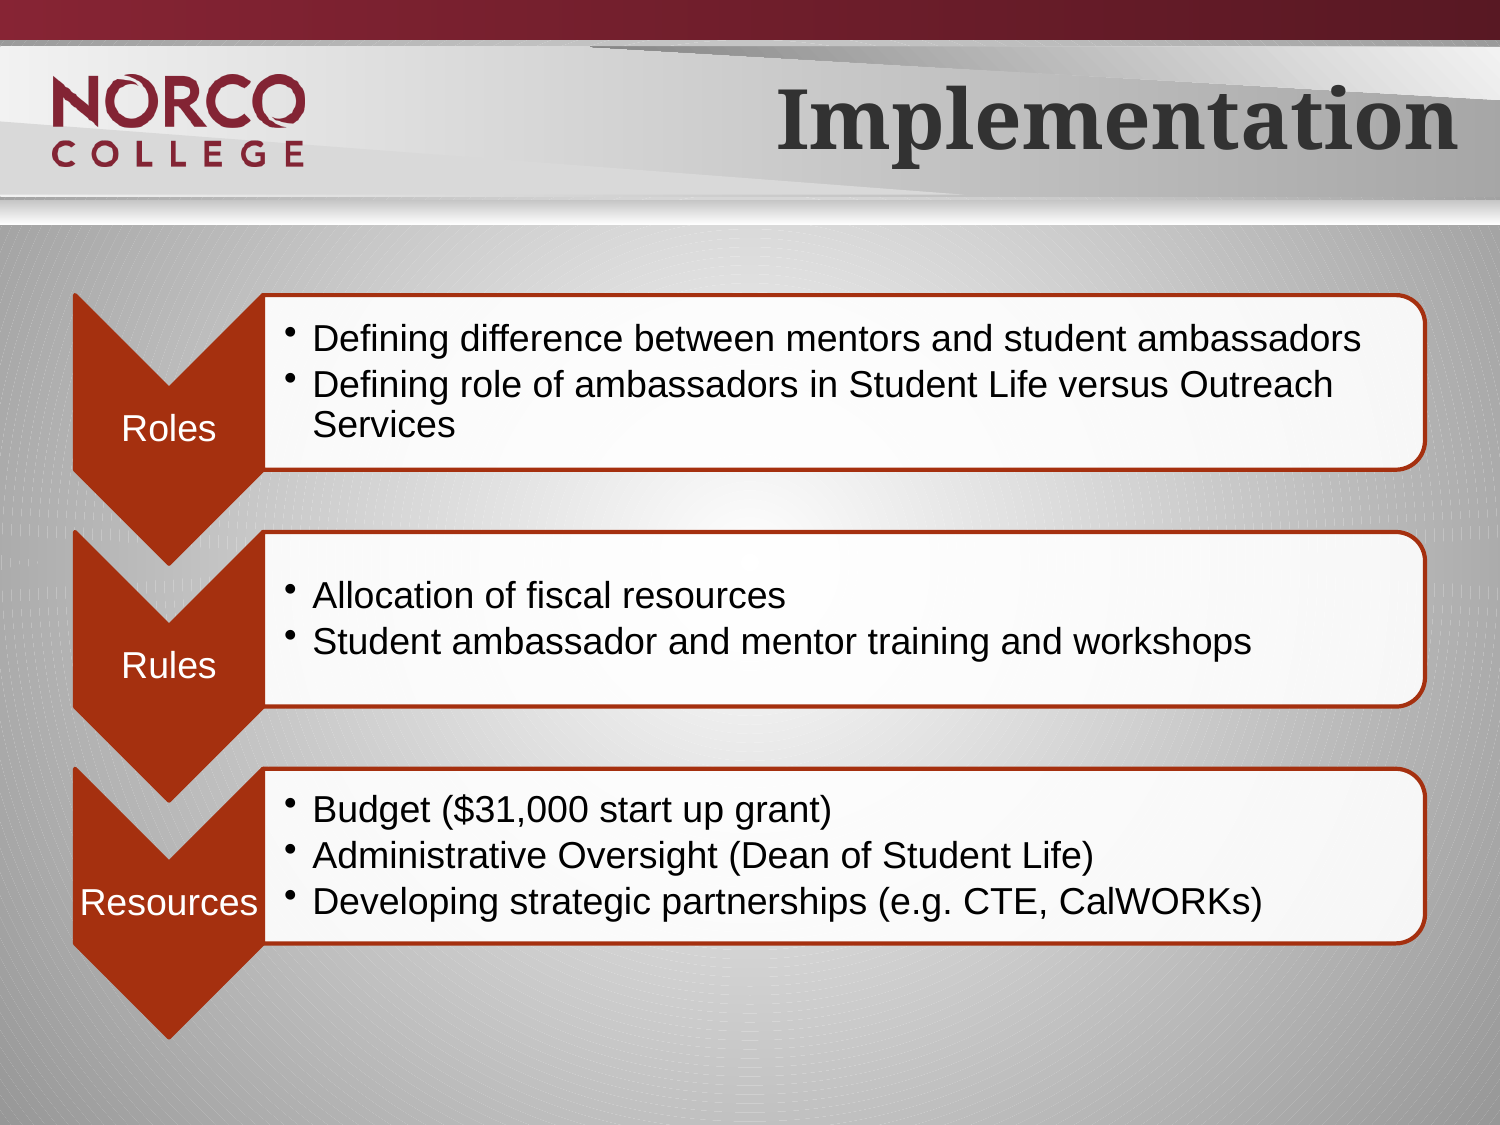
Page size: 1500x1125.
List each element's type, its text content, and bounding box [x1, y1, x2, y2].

title Implementation [387, 45, 1475, 188]
picture [52, 74, 305, 167]
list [74, 294, 1426, 1038]
